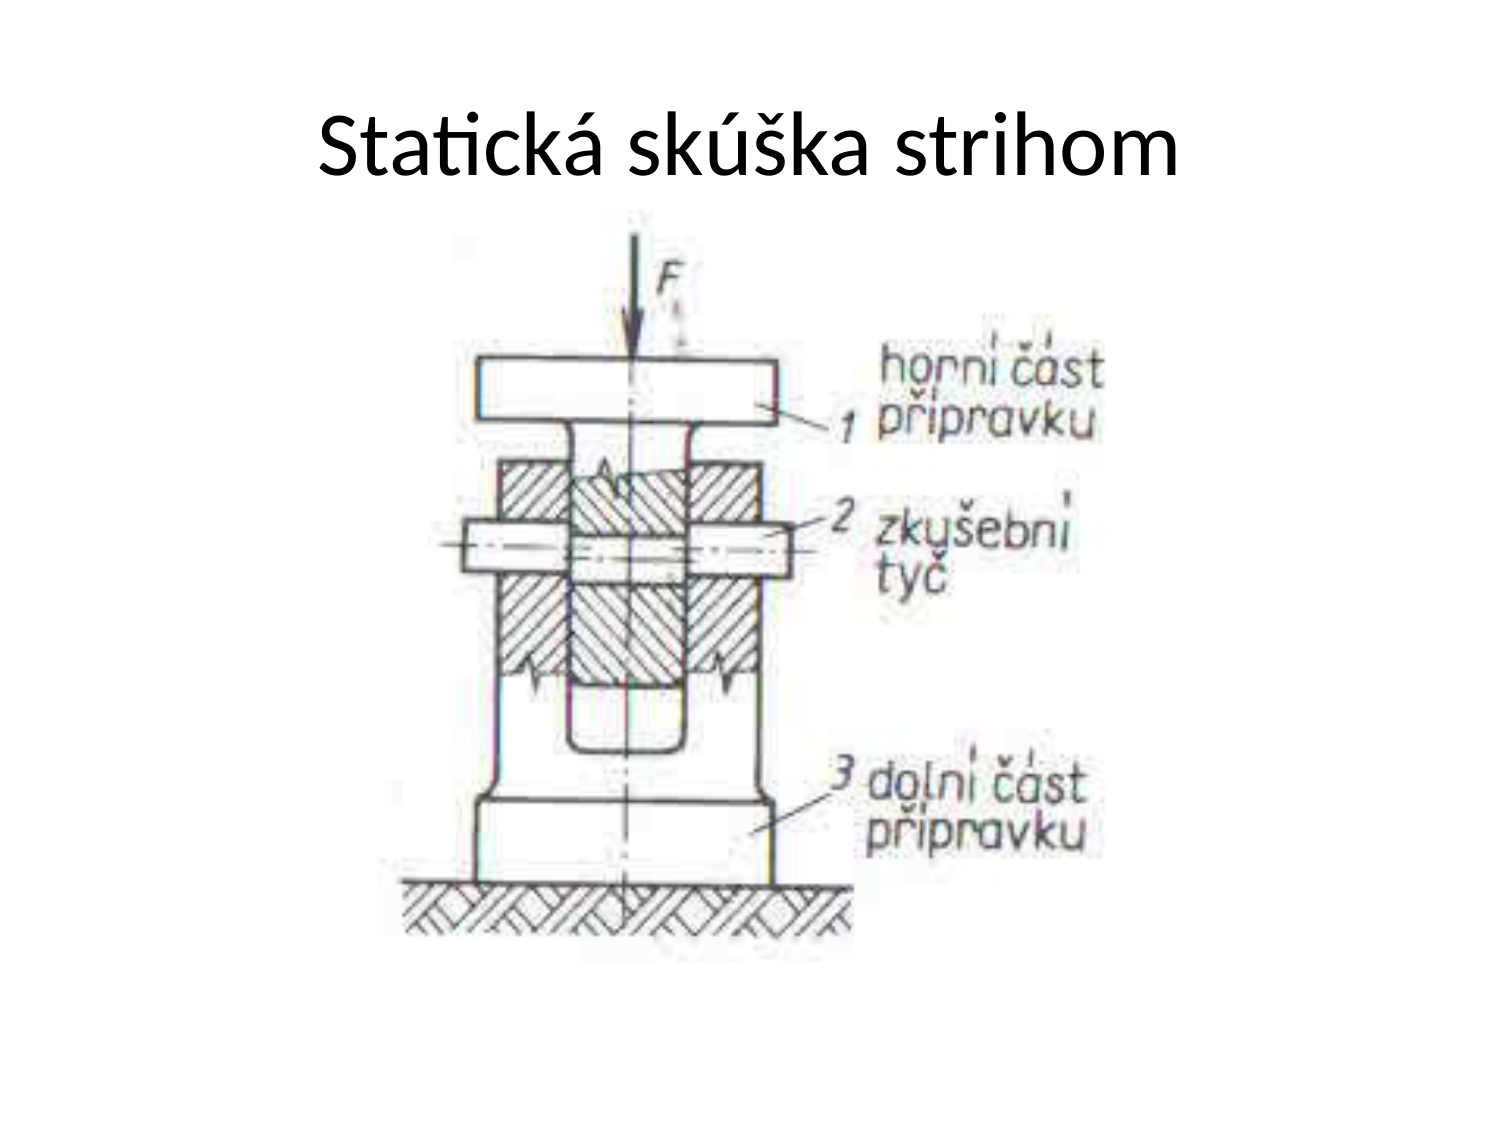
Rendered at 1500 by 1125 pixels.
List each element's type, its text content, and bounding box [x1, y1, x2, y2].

title Statická skúška strihom [75, 45, 1425, 233]
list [277, 196, 1200, 977]
